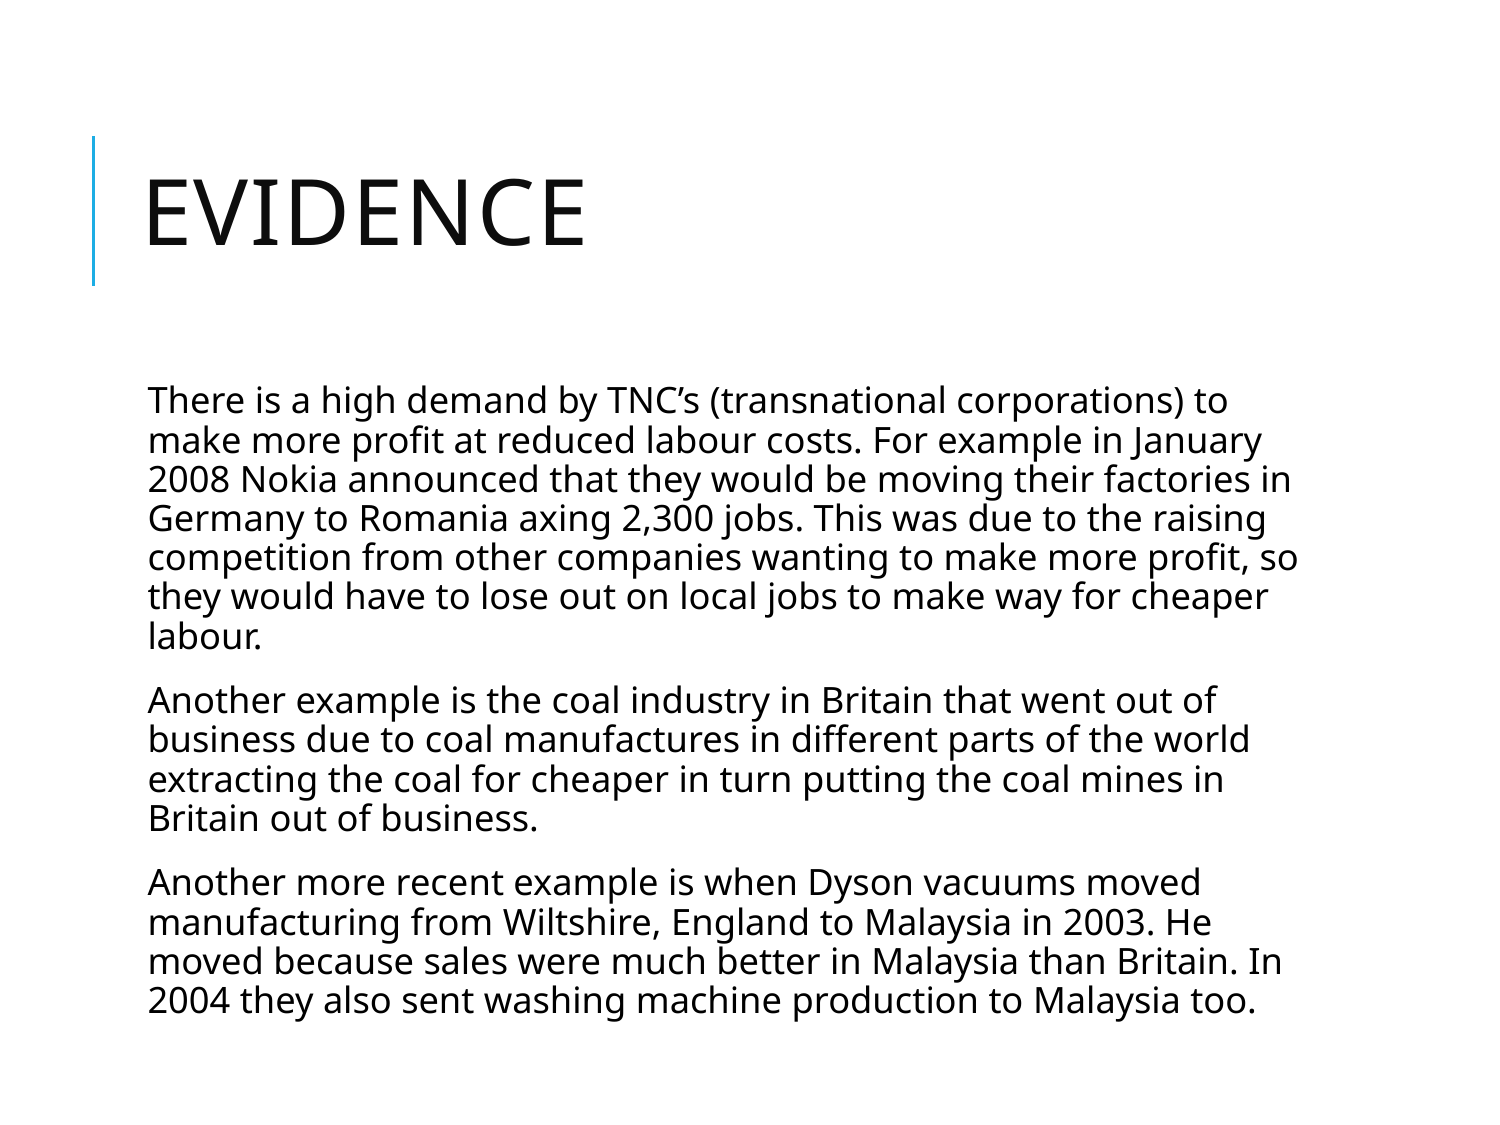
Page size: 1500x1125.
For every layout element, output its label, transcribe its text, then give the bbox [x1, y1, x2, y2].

list There is a high demand by TNC’s (transnational corporations) to make more profit at reduced labour costs. For example in January 2008 Nokia announced that they would be moving their factories in Germany to Romania axing 2,300 jobs. This was due to the raising competition from other companies wanting to make more profit, so they would have to lose out on local jobs to make way for cheaper labour. Another example is the coal industry in Britain that went out of business due to coal manufactures in different parts of the world extracting the coal for cheaper in turn putting the coal mines in Britain out of business. Another more recent example is when Dyson vacuums moved manufacturing from Wiltshire, England to Malaysia in 2003. He moved because sales were much better in Malaysia than Britain. In 2004 they also sent washing machine production to Malaysia too. [126, 375, 1322, 1035]
title Evidence [126, 96, 1322, 342]
